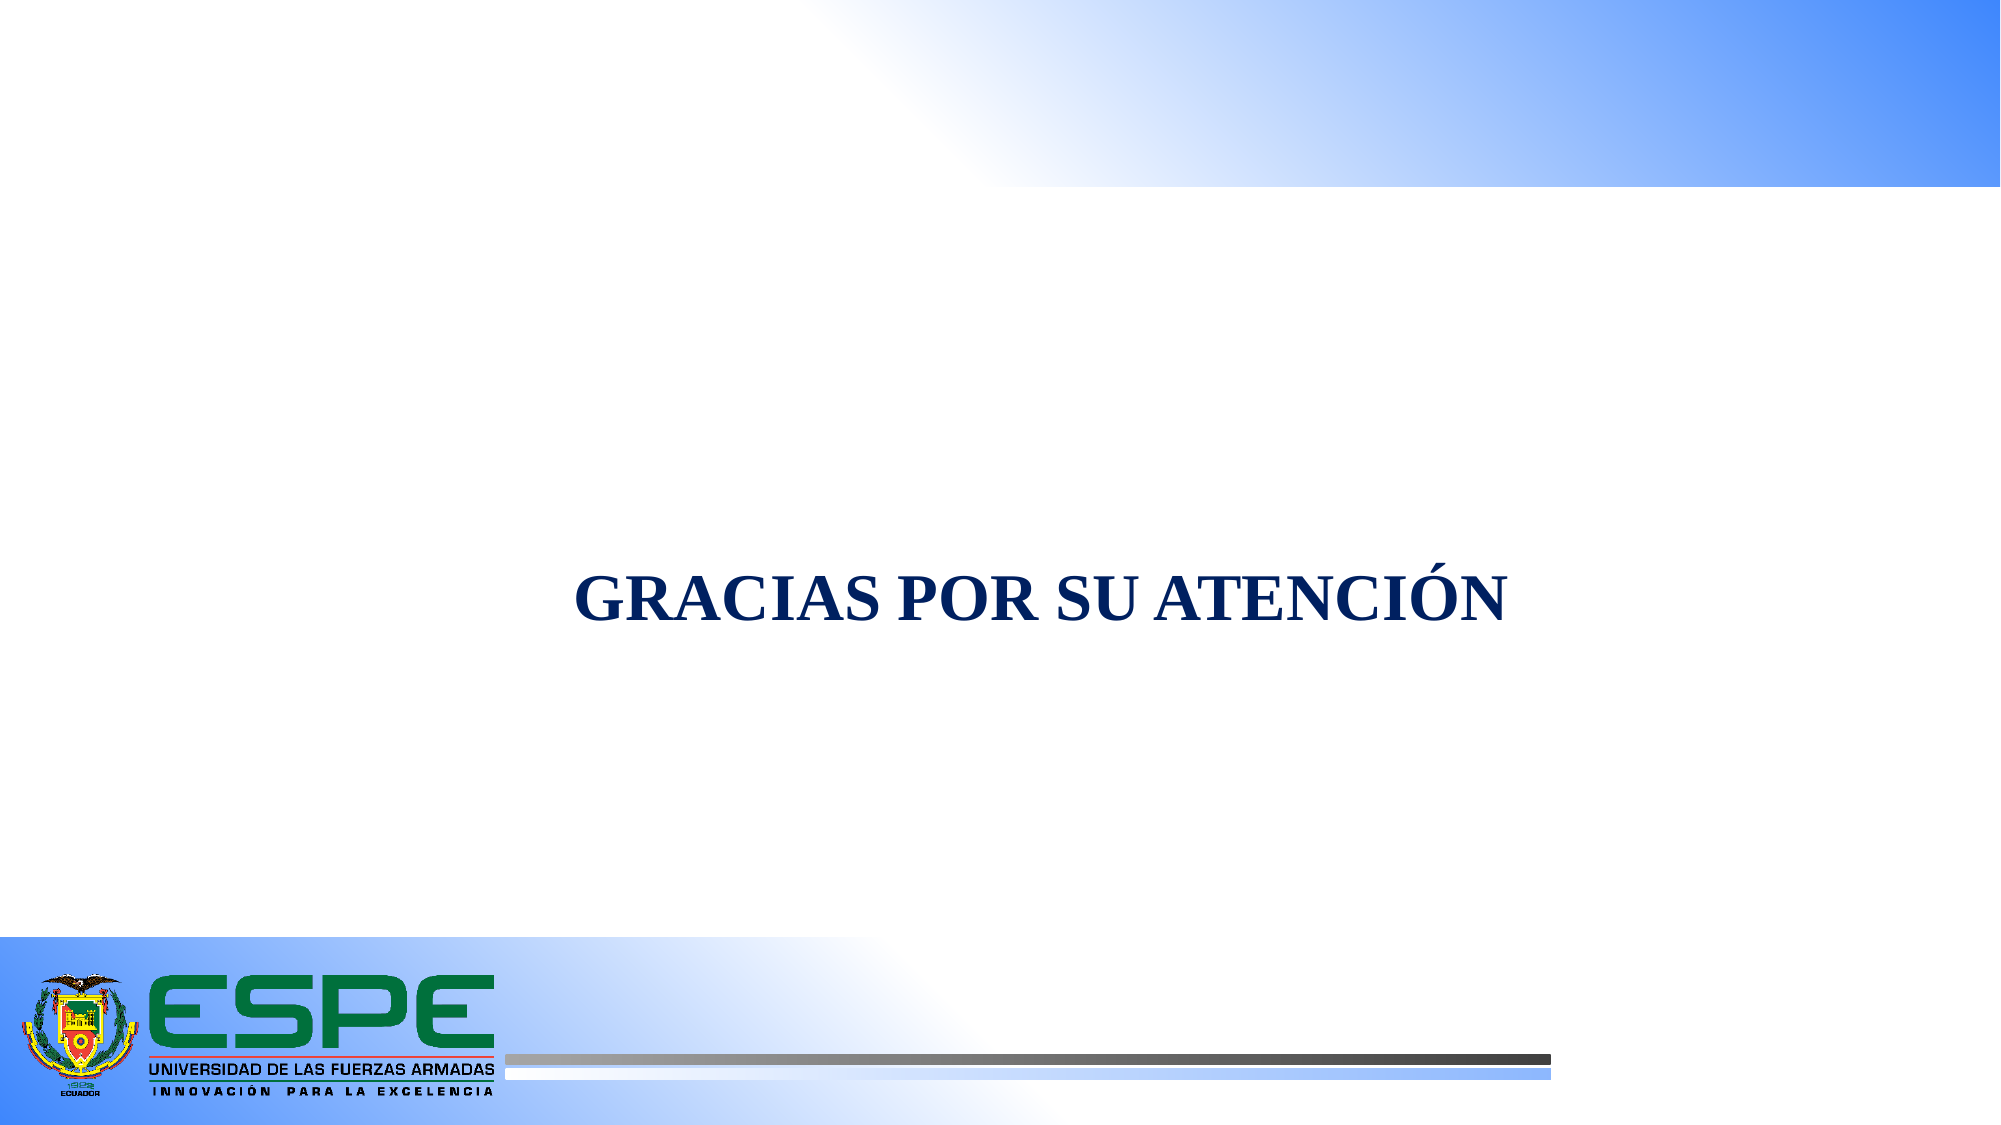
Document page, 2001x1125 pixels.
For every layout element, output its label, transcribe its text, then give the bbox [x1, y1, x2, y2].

text_box GRACIAS POR SU ATENCIÓN [182, 546, 1901, 641]
picture [22, 974, 494, 1096]
